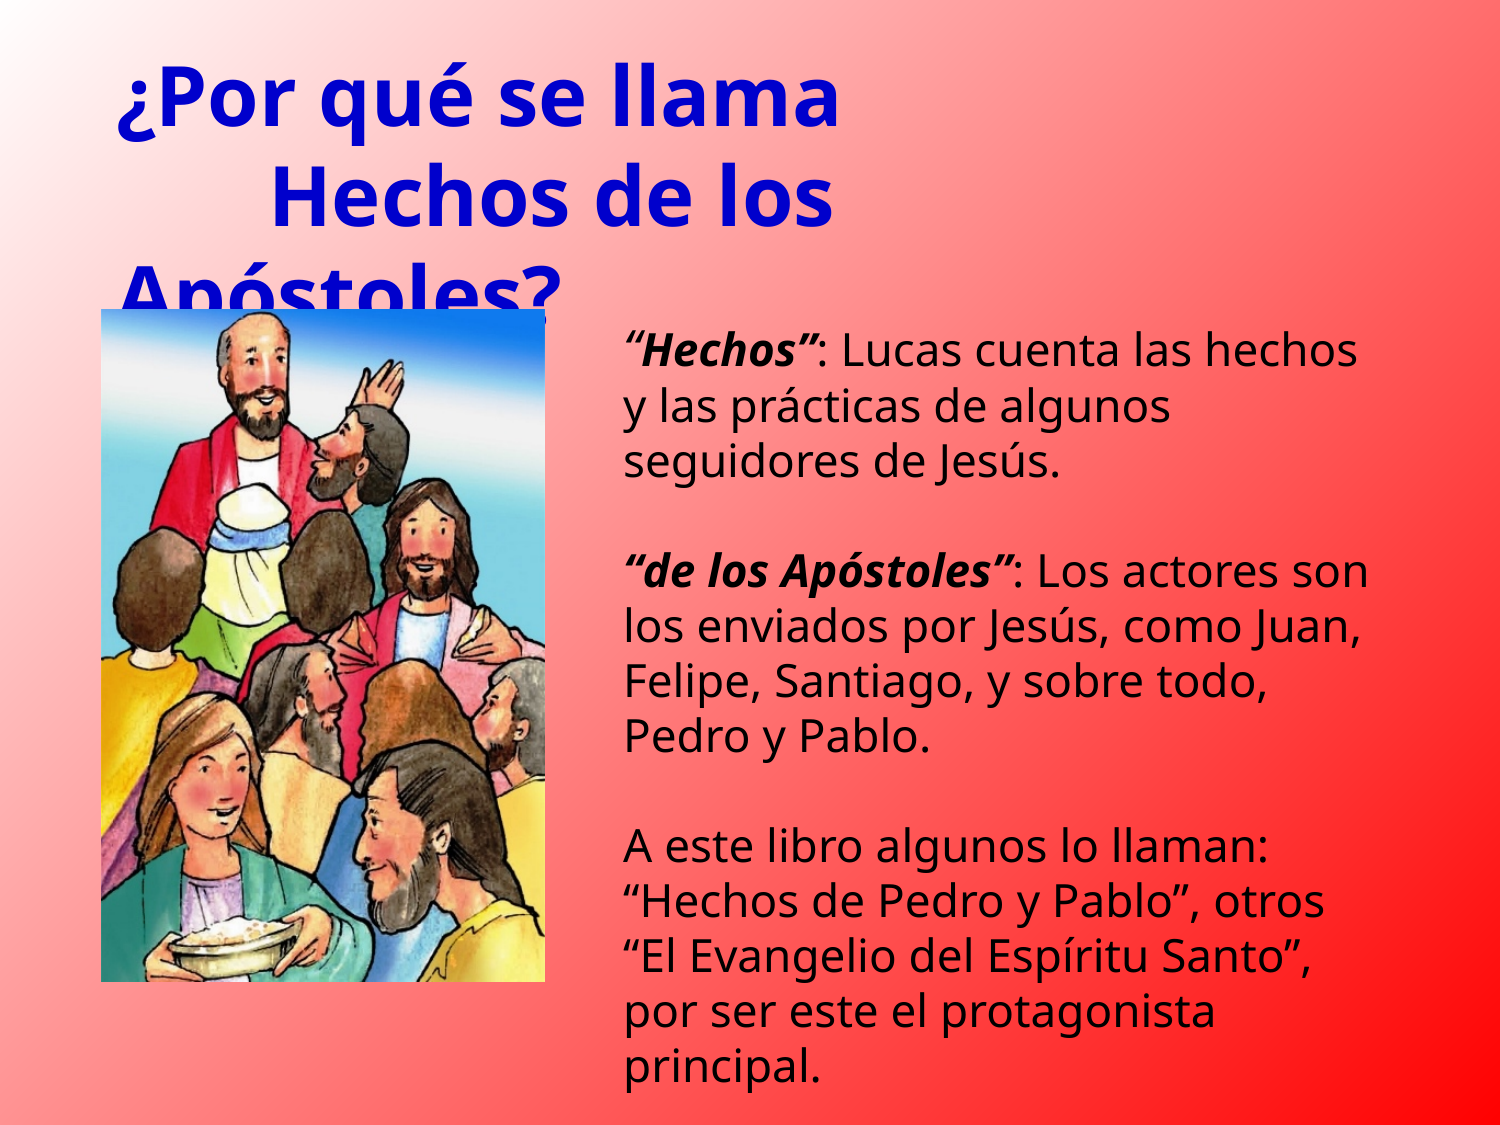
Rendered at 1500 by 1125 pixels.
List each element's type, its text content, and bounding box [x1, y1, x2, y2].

picture [101, 309, 545, 983]
text_box ¿Por qué se llama Hechos de los Apóstoles? [101, 35, 1200, 351]
text_box “Hechos”: Lucas cuenta las hechos y las prácticas de algunos seguidores de Jesús. “de los Apóstoles”: Los actores son los enviados por Jesús, como Juan, Felipe, Santiago, y sobre todo, Pedro y Pablo. A este libro algunos lo llaman: “Hechos de Pedro y Pablo”, otros “El Evangelio del Espíritu Santo”, por ser este el protagonista principal. [608, 309, 1399, 1099]
